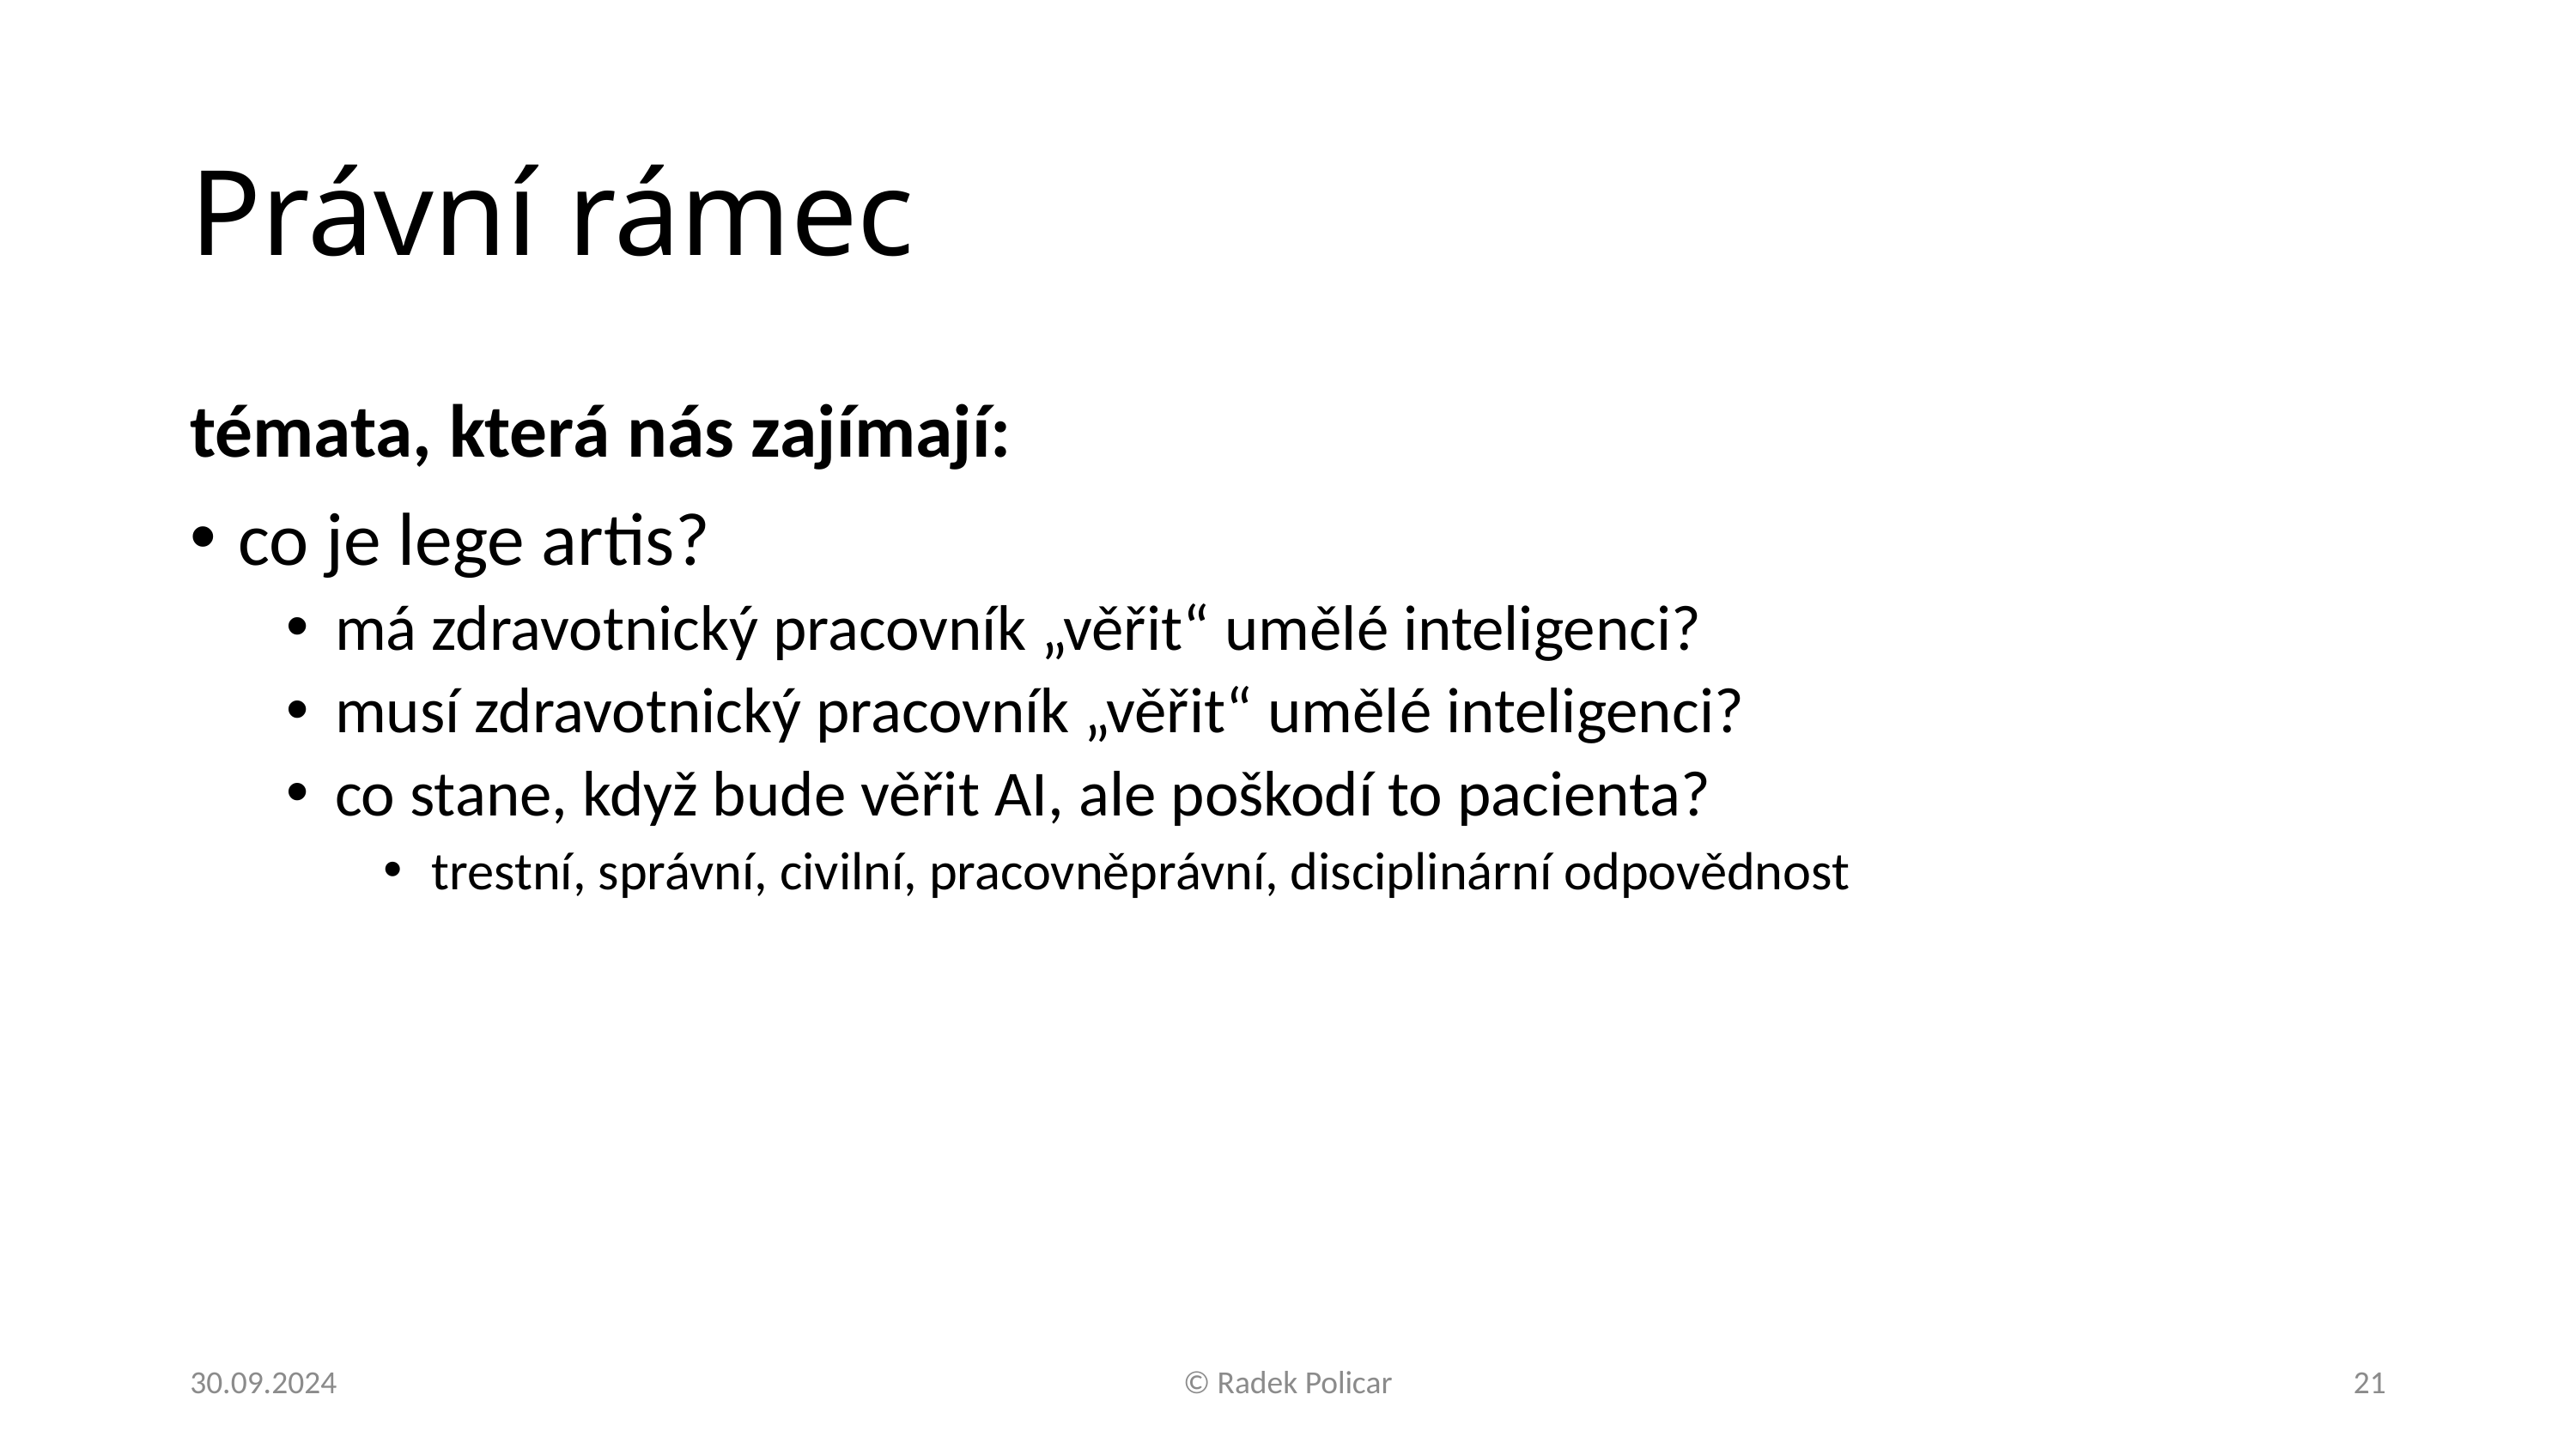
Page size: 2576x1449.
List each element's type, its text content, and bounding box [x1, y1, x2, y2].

title Právní rámec [177, 76, 2399, 357]
footer © Radek Policar [853, 1343, 1723, 1420]
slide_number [177, 1343, 757, 1420]
list témata, která nás zajímají: co je lege artis? má zdravotnický pracovník „věřit“ umělé inteligenci? musí zdravotnický pracovník „věřit“ umělé inteligenci? co stane, když bude věřit AI, ale poškodí to pacienta? trestní, správní, civilní, pracovněprávní, disciplinární odpovědnost [177, 385, 2399, 1305]
slide_number 21 [1819, 1343, 2399, 1420]
